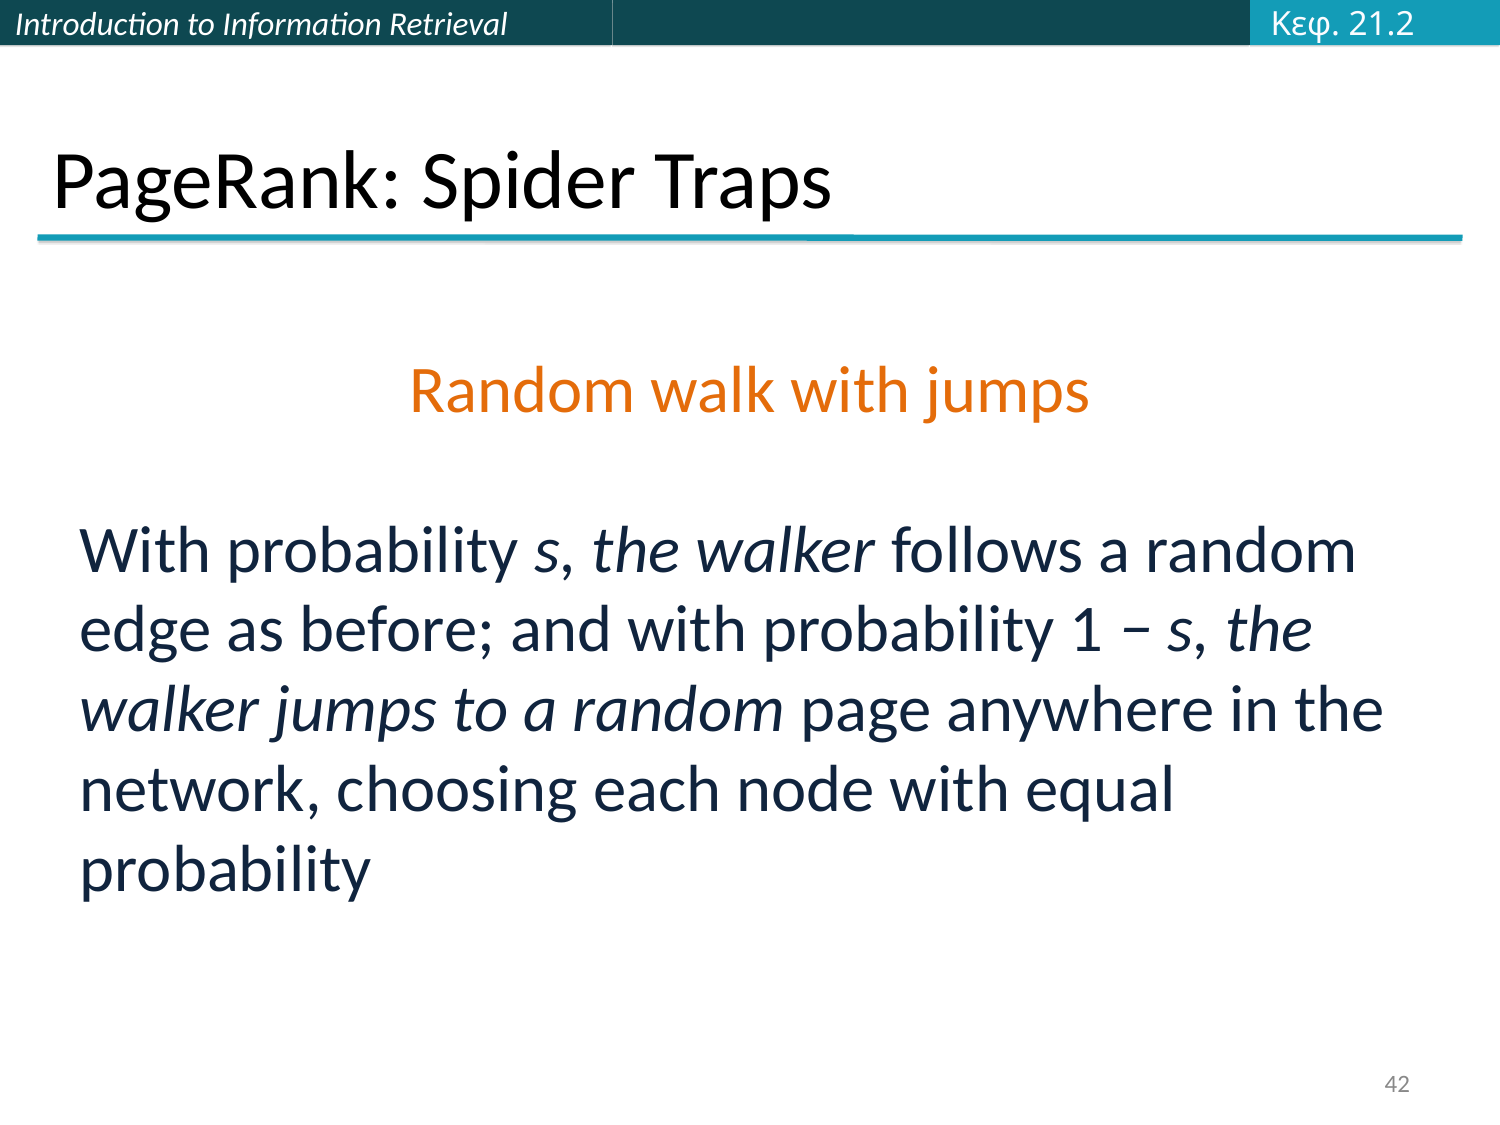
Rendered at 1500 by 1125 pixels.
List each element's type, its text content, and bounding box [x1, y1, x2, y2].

slide_number 42 [1074, 1062, 1425, 1103]
title PageRank: Spider Traps [36, 27, 1463, 233]
text_box Κεφ. 21.2 [1255, 0, 1430, 50]
text_box Random walk with jumps With probability s, the walker follows a random edge as before; and with probability 1 − s, the walker jumps to a random page anywhere in the network, choosing each node with equal probability [64, 338, 1436, 913]
